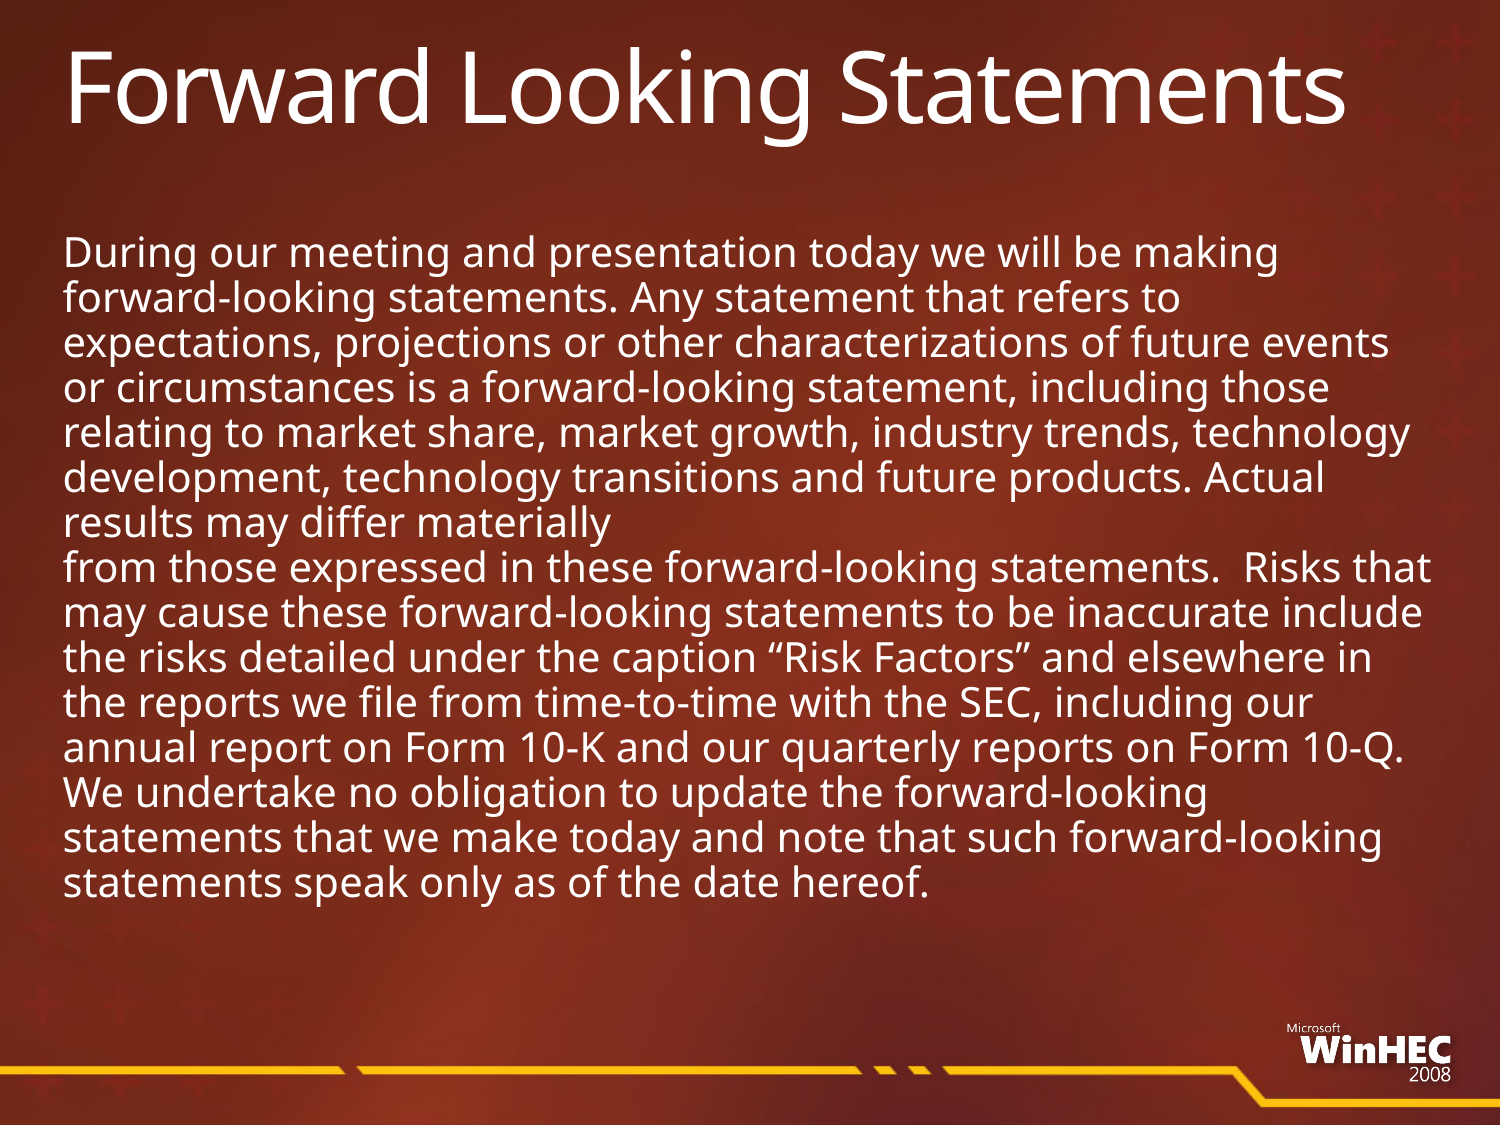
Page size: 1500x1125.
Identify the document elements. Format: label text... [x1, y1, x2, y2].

picture [0, 0, 1500, 1125]
title Forward Looking Statements [62, 37, 1438, 147]
list During our meeting and presentation today we will be making forward-looking statements. Any statement that refers to expectations, projections or other characterizations of future events or circumstances is a forward-looking statement, including those relating to market share, market growth, industry trends, technology development, technology transitions and future products. Actual results may differ materially from those expressed in these forward-looking statements. Risks that may cause these forward-looking statements to be inaccurate include the risks detailed under the caption “Risk Factors” and elsewhere in the reports we file from time-to-time with the SEC, including our annual report on Form 10-K and our quarterly reports on Form 10-Q. We undertake no obligation to update the forward-looking statements that we make today and note that such forward-looking statements speak only as of the date hereof. [62, 231, 1438, 940]
